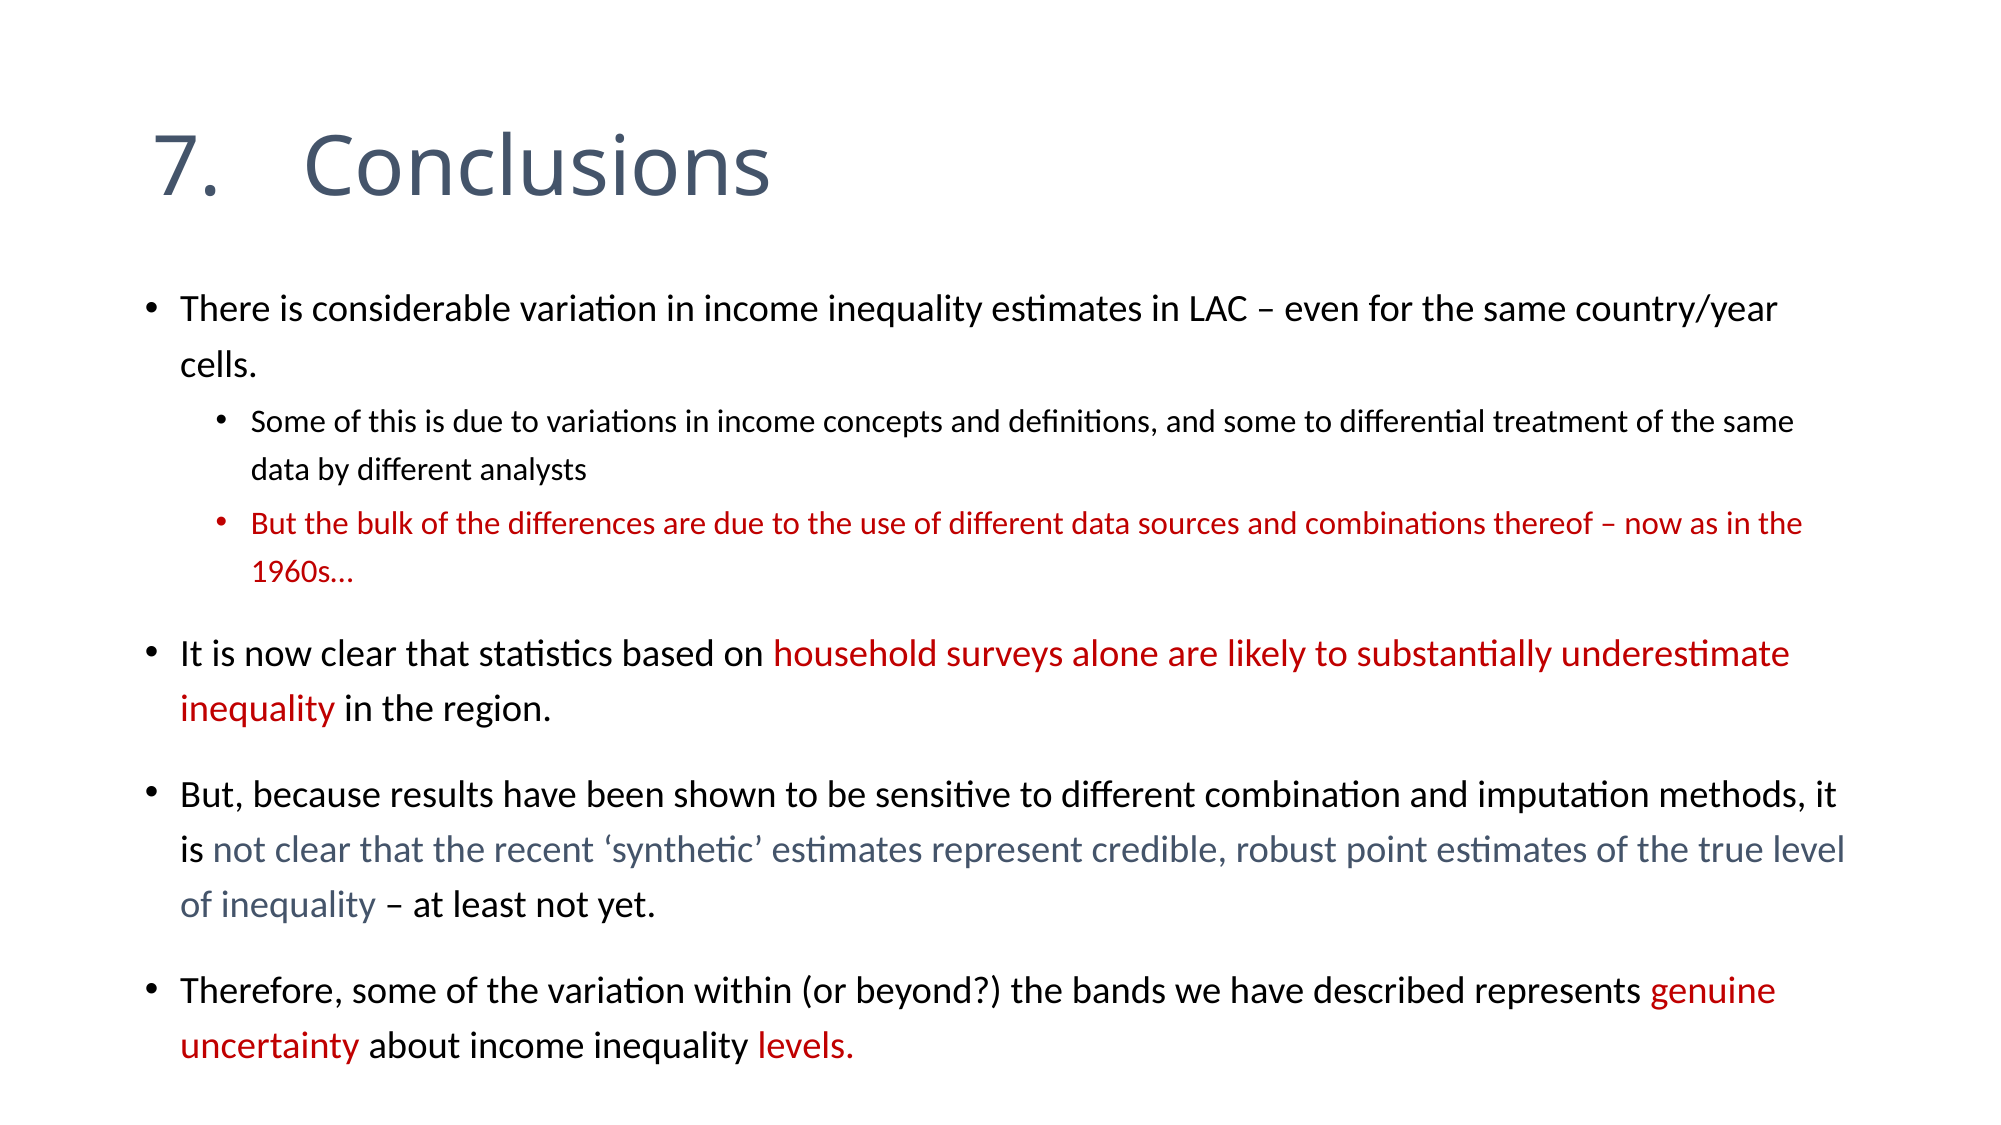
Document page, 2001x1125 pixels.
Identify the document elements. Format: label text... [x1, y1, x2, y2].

title 7. Conclusions [137, 59, 1863, 266]
list There is considerable variation in income inequality estimates in LAC – even for the same country/year cells. Some of this is due to variations in income concepts and definitions, and some to differential treatment of the same data by different analysts But the bulk of the differences are due to the use of different data sources and combinations thereof – now as in the 1960s… It is now clear that statistics based on household surveys alone are likely to substantially underestimate inequality in the region. But, because results have been shown to be sensitive to different combination and imputation methods, it is not clear that the recent ‘synthetic’ estimates represent credible, robust point estimates of the true level of inequality – at least not yet. Therefore, some of the variation within (or beyond?) the bands we have described represents genuine uncertainty about income inequality levels. [129, 266, 1870, 1082]
